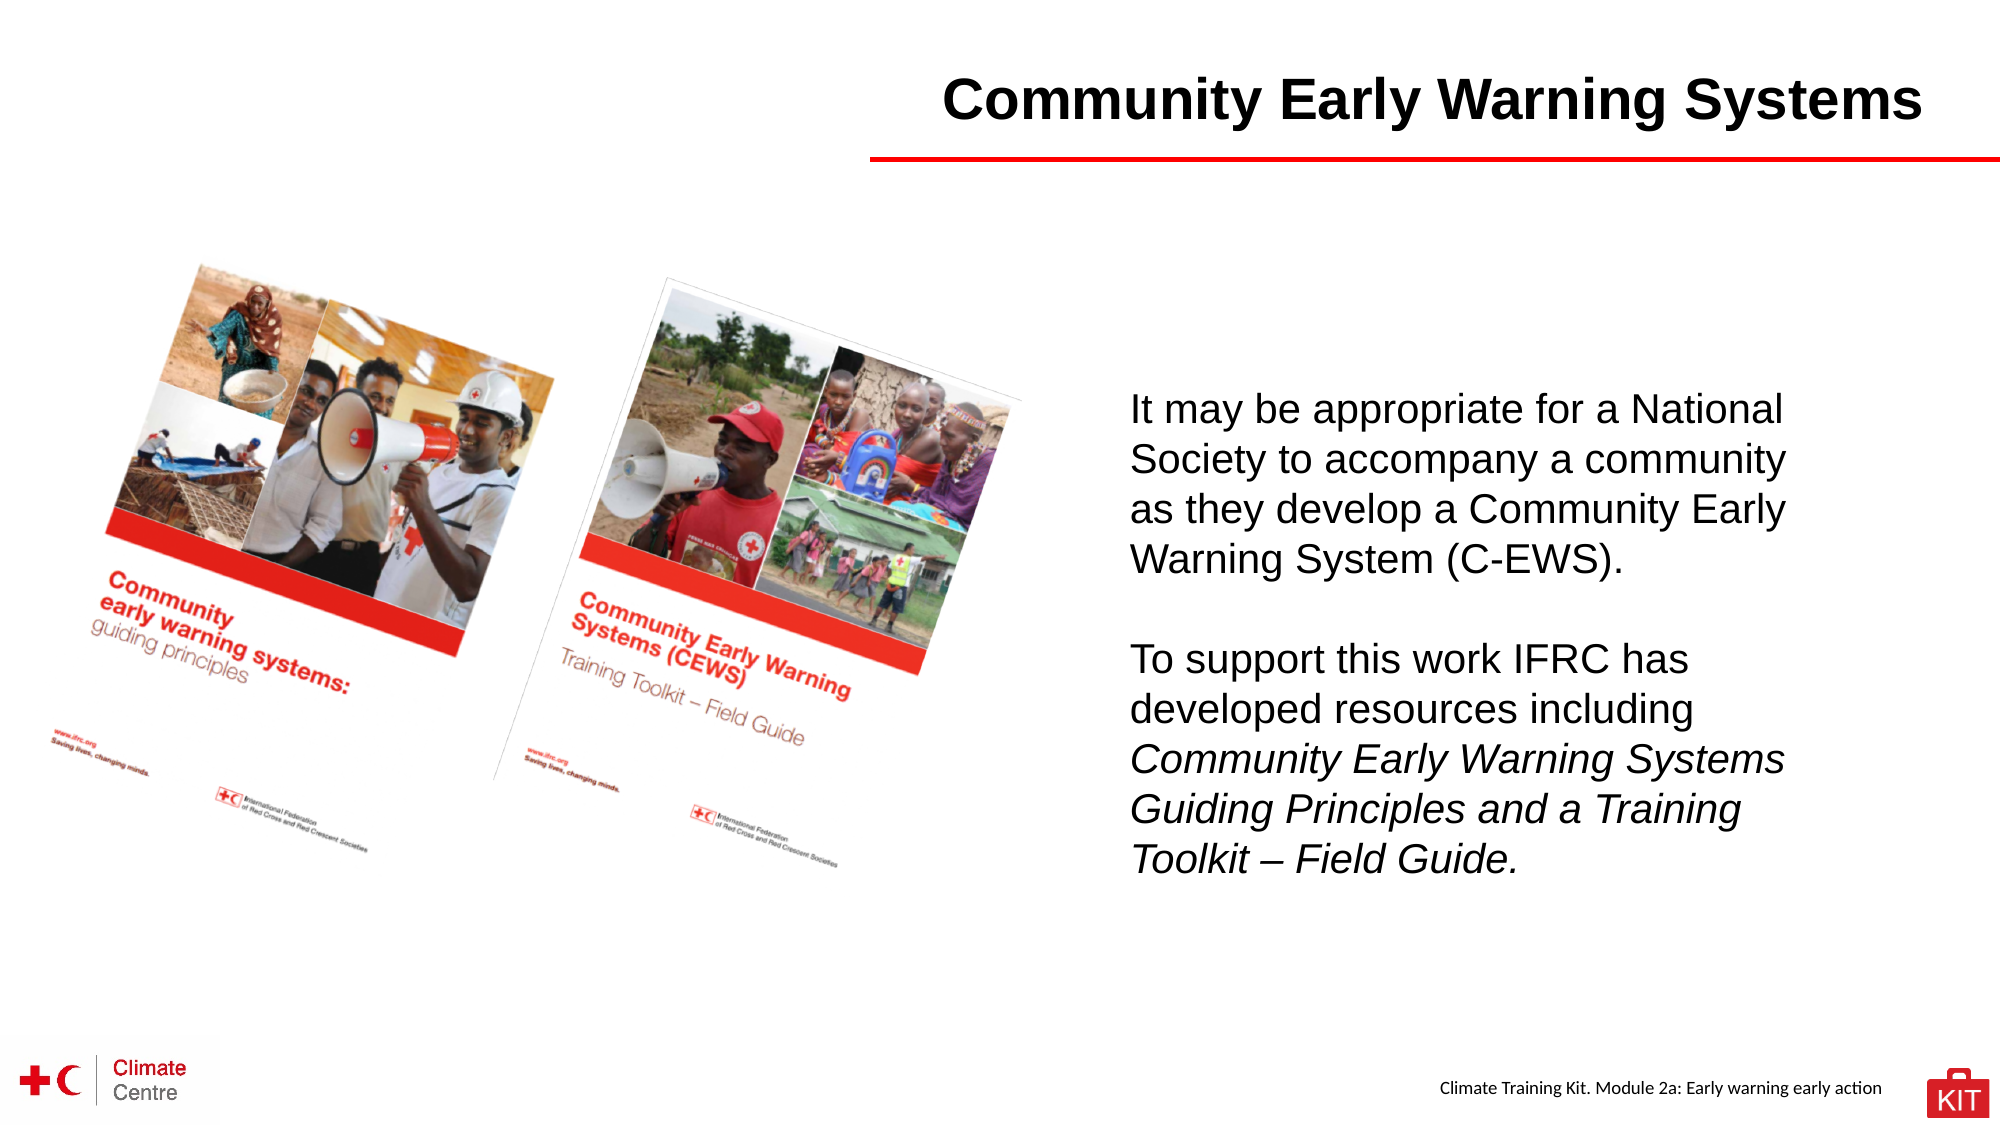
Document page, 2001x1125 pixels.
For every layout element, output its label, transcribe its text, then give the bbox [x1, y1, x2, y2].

picture [22, 250, 558, 876]
picture [0, 1035, 220, 1125]
text_box Community Early Warning Systems [929, 54, 2000, 159]
text_box It may be appropriate for a National Society to accompany a community as they develop a Community Early Warning System (C-EWS). To support this work IFRC has developed resources including Community Early Warning Systems Guiding Principles and a Training Toolkit – Field Guide. [1102, 366, 1813, 899]
picture [494, 278, 1021, 903]
